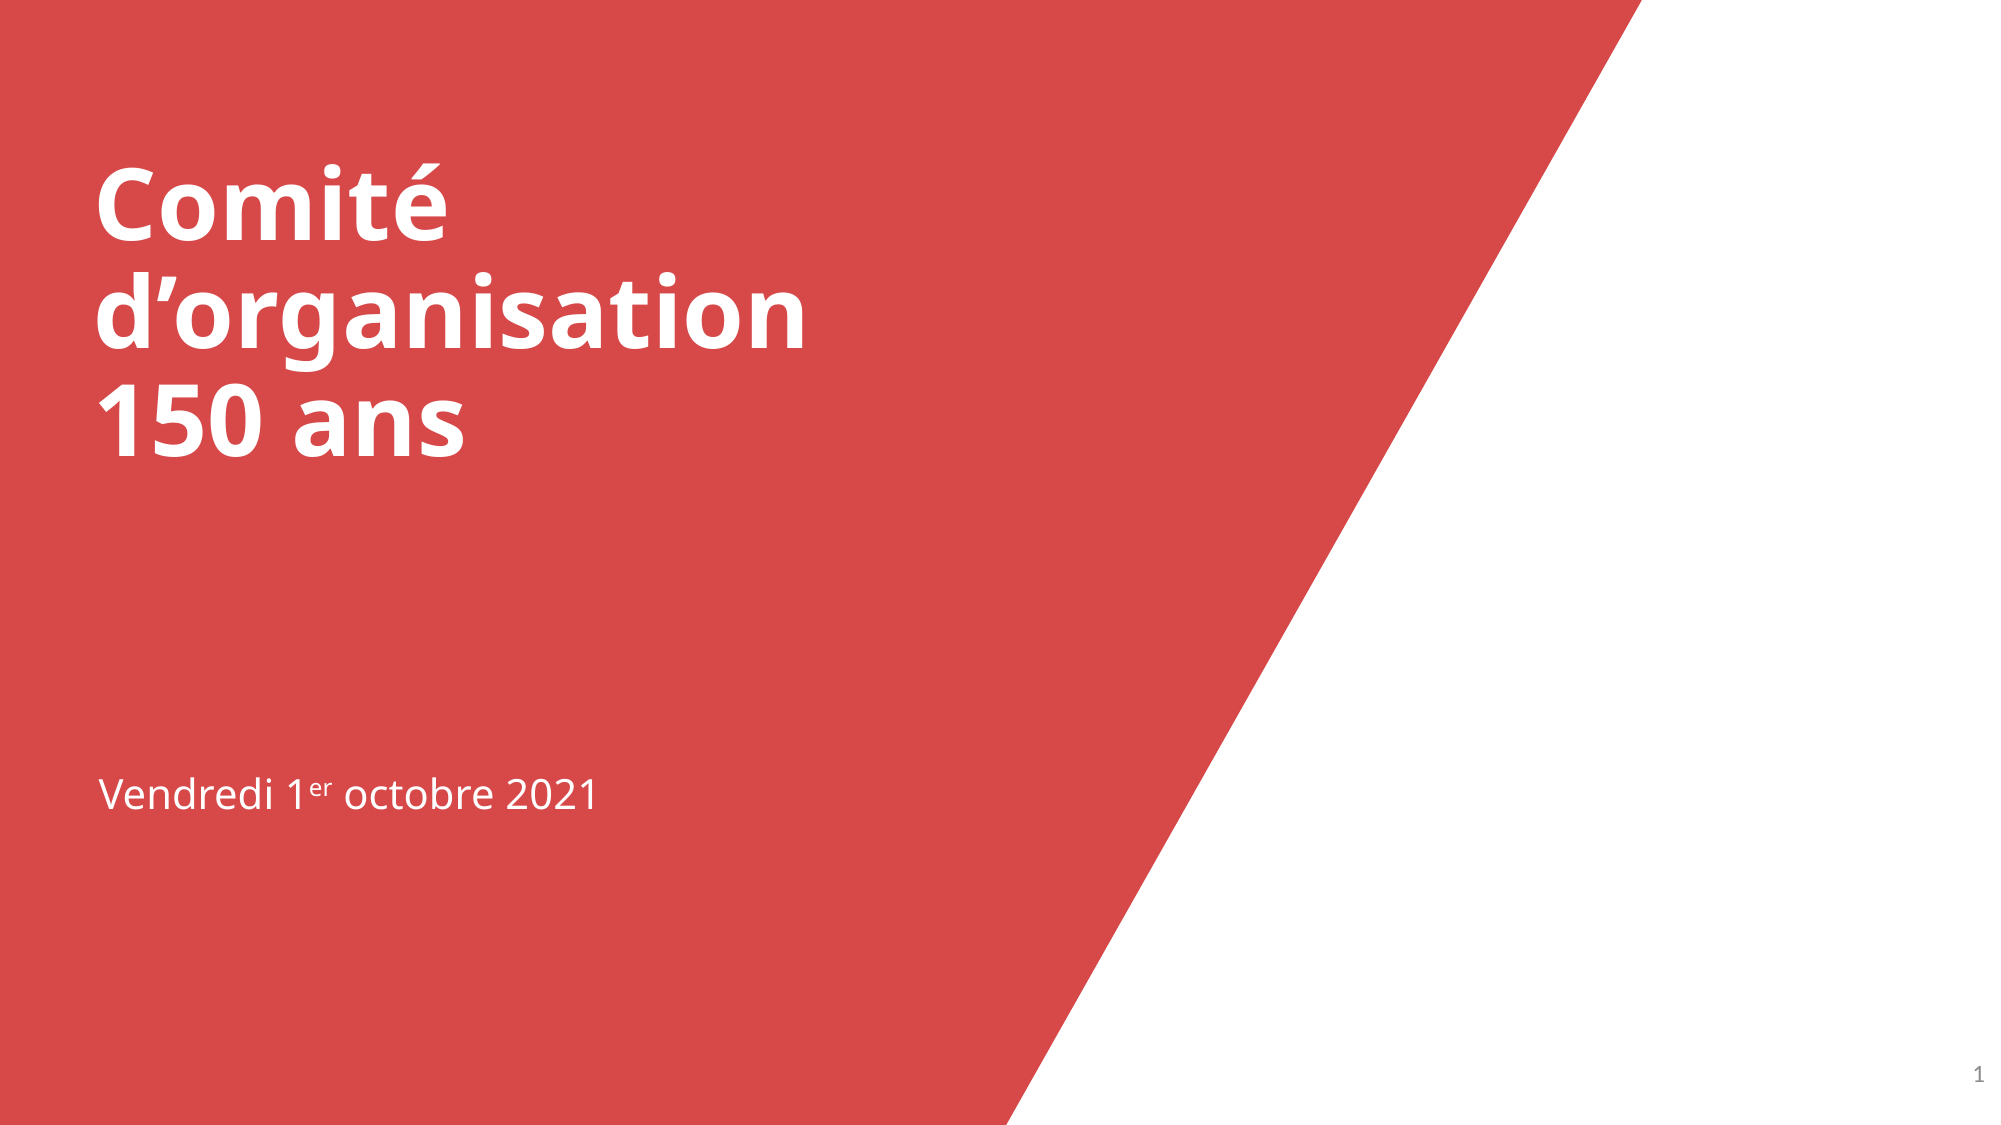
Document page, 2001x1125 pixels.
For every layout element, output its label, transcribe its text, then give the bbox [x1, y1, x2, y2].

list Vendredi 1er octobre 2021 [98, 773, 1034, 819]
slide_number 0 [1907, 1042, 2000, 1103]
title Comité d’organisation 150 ans [93, 154, 957, 482]
